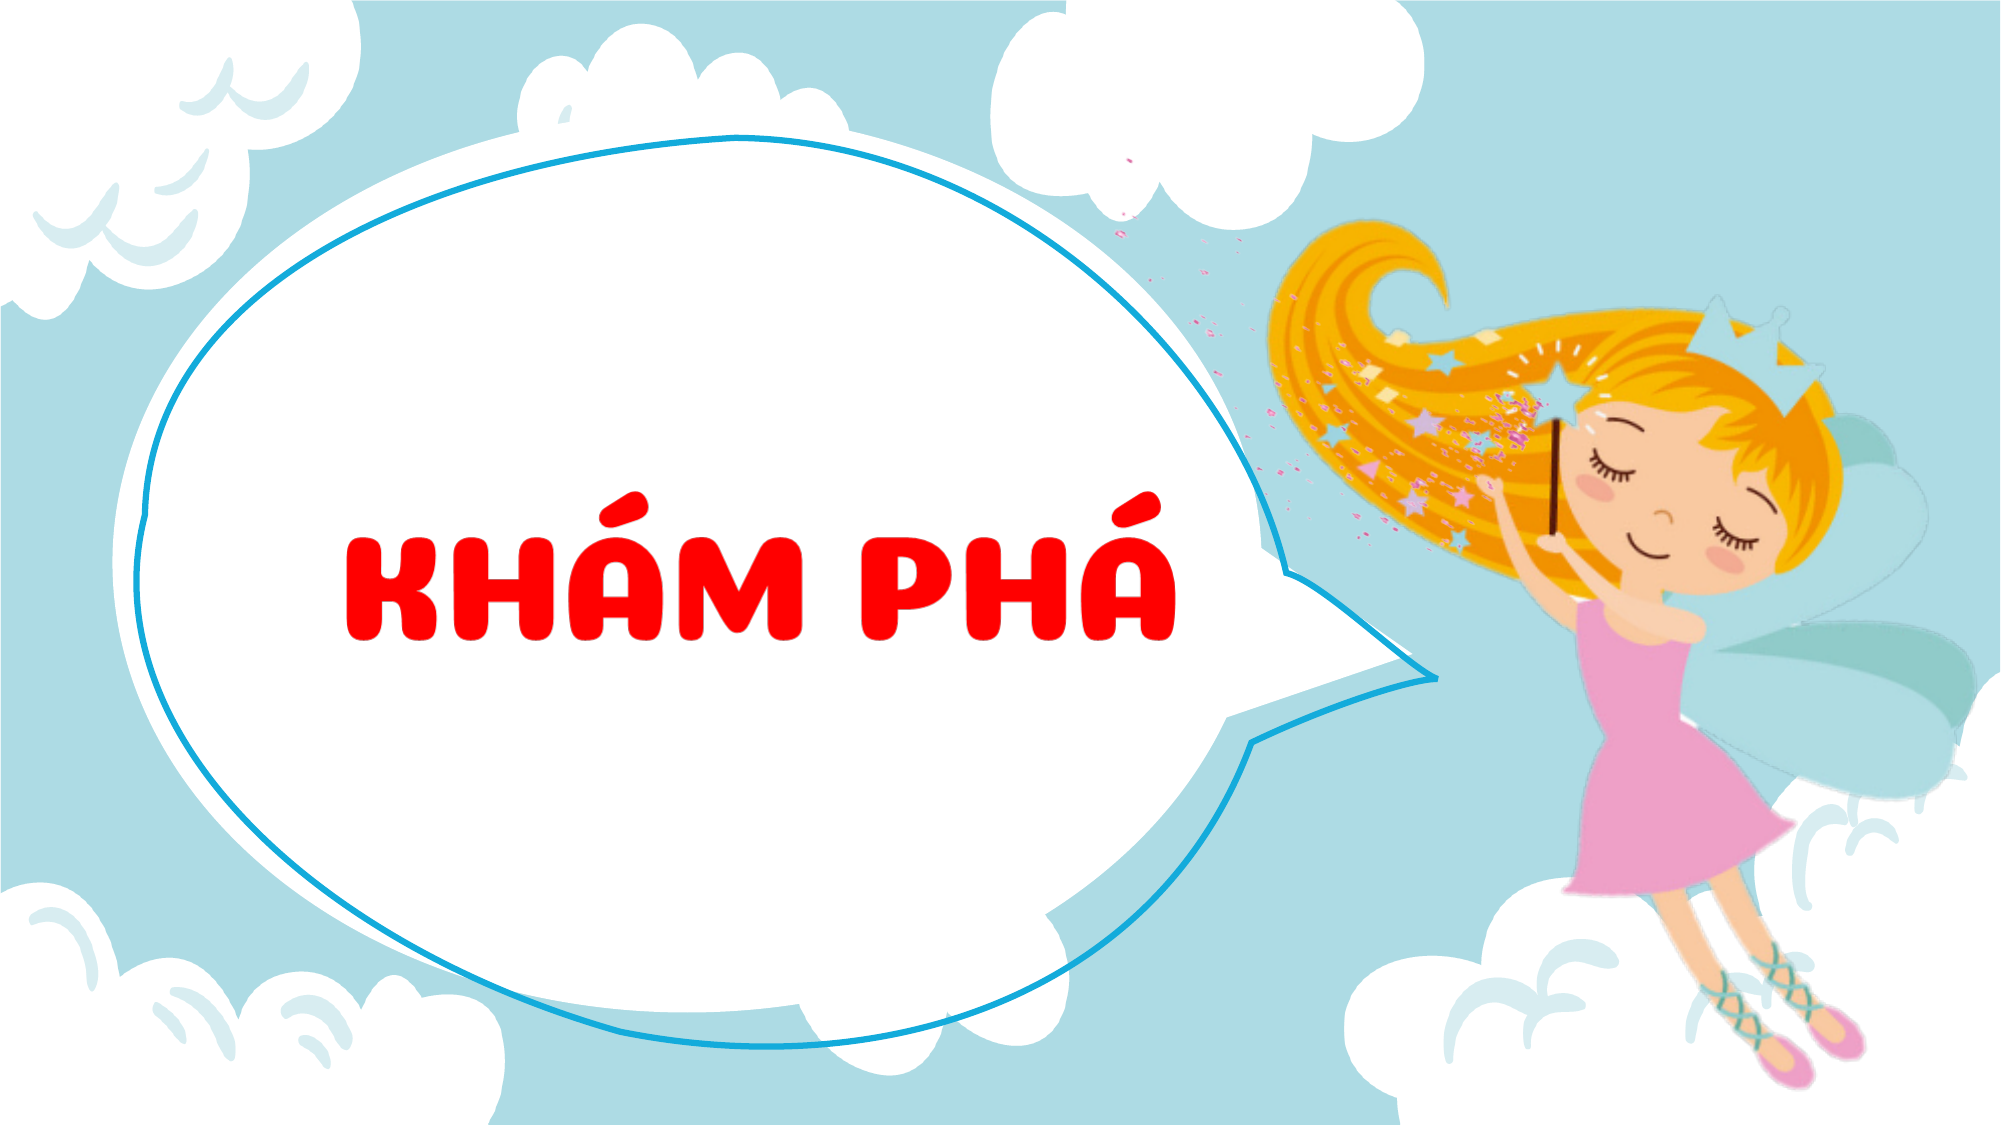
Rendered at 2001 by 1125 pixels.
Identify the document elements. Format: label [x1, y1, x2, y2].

picture [0, 0, 2001, 1125]
text_box [135, 136, 1090, 1048]
text_box [111, 111, 1091, 985]
